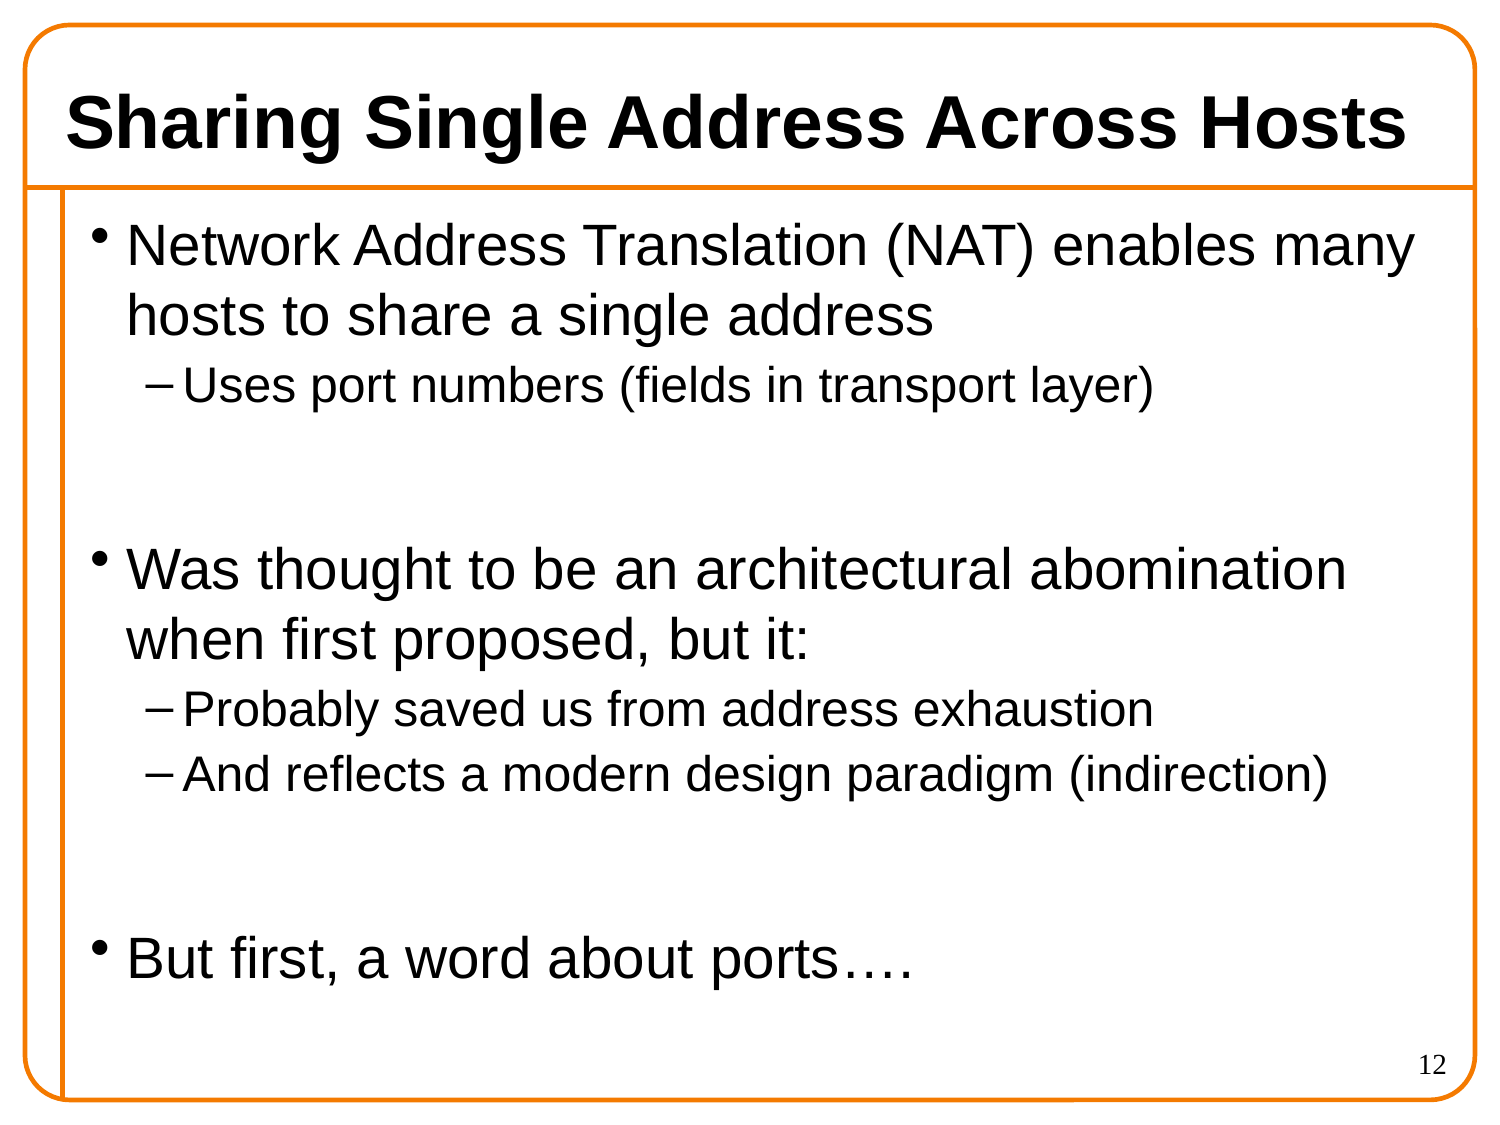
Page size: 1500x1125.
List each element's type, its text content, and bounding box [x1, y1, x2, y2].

title Sharing Single Address Across Hosts [50, 62, 1475, 175]
list Network Address Translation (NAT) enables many hosts to share a single address Uses port numbers (fields in transport layer) Was thought to be an architectural abomination when first proposed, but it: Probably saved us from address exhaustion And reflects a modern design paradigm (indirection) But first, a word about ports…. [75, 200, 1463, 1100]
